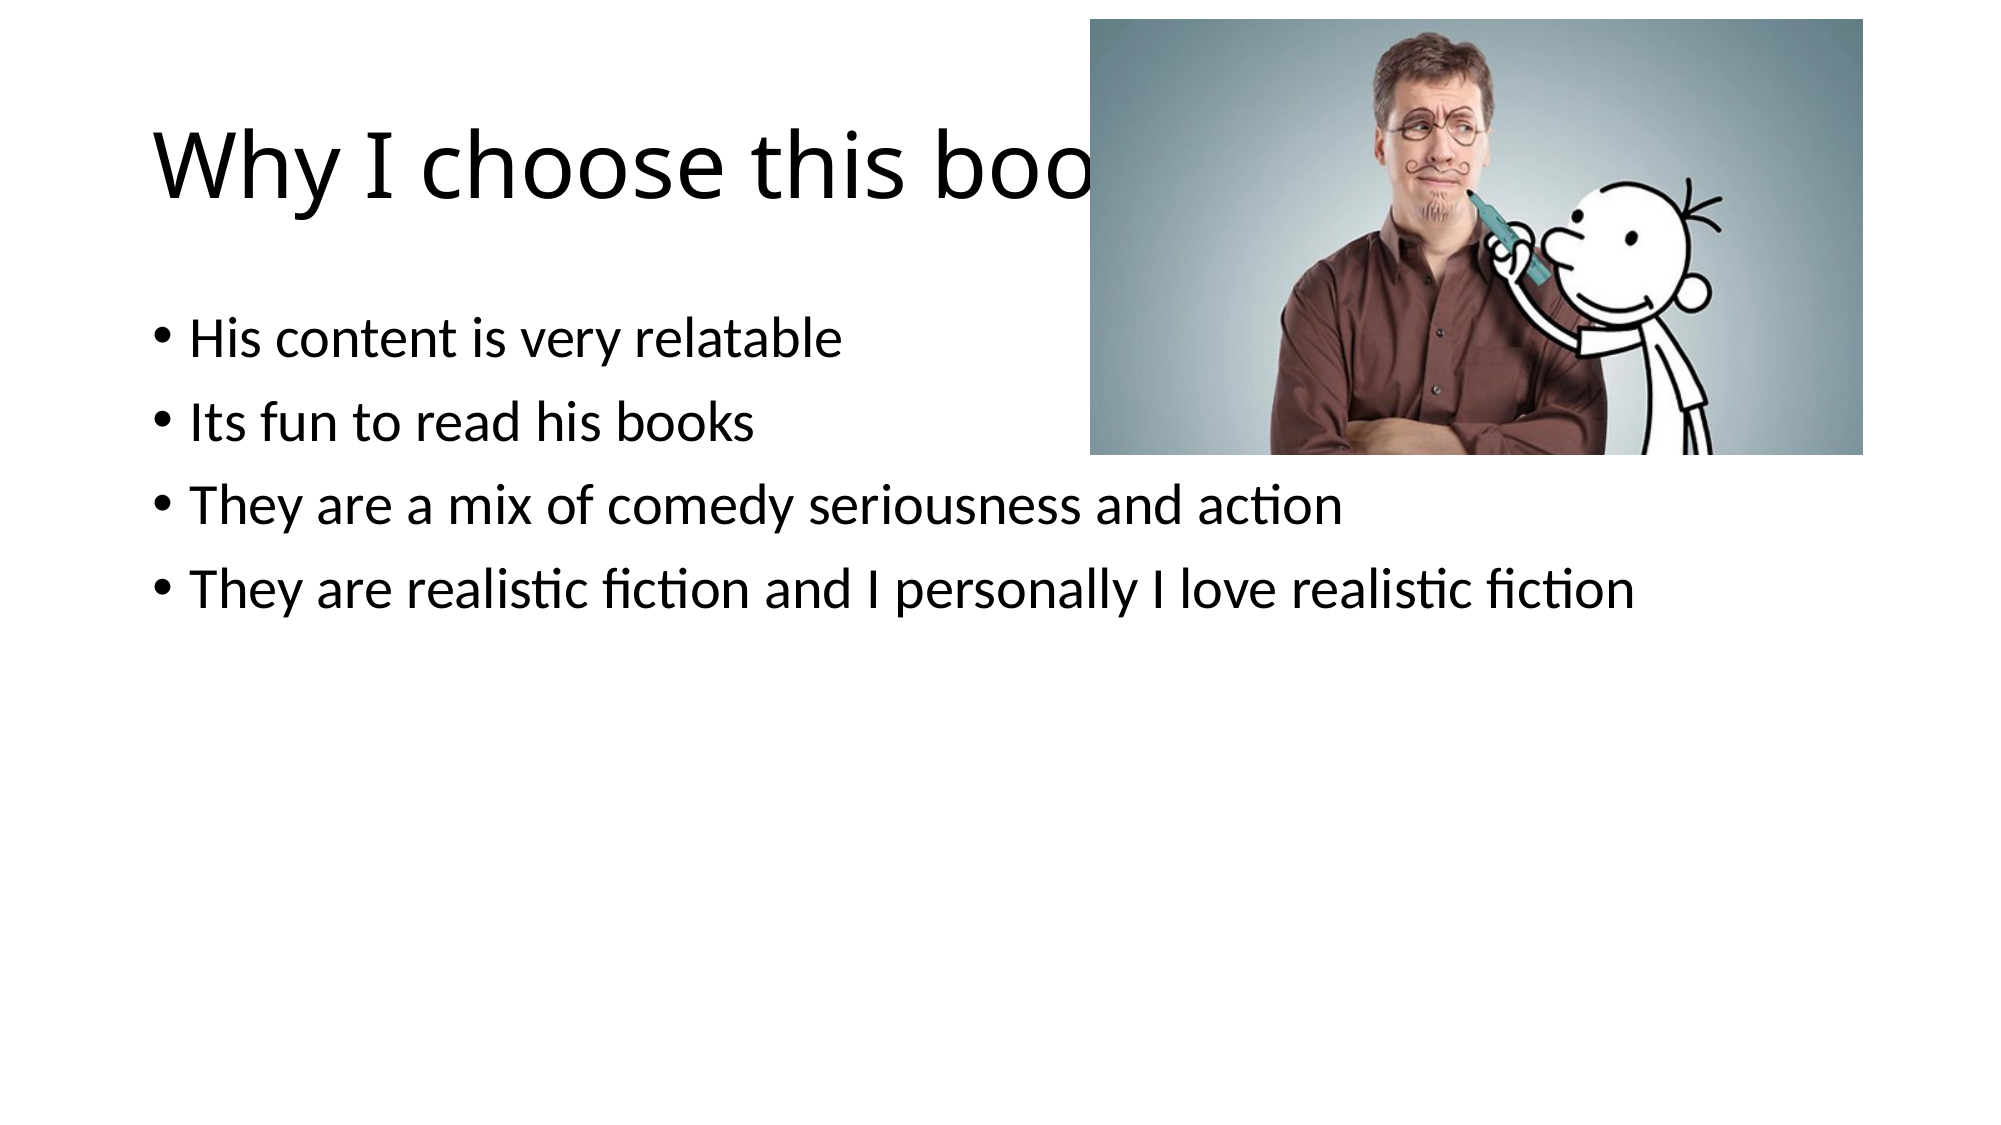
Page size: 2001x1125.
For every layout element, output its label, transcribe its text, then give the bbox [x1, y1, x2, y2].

title Why I choose this book? [137, 59, 1090, 278]
picture [1090, 19, 1863, 455]
list His content is very relatable Its fun to read his books They are a mix of comedy seriousness and action They are realistic fiction and I personally I love realistic fiction [137, 299, 1863, 1014]
